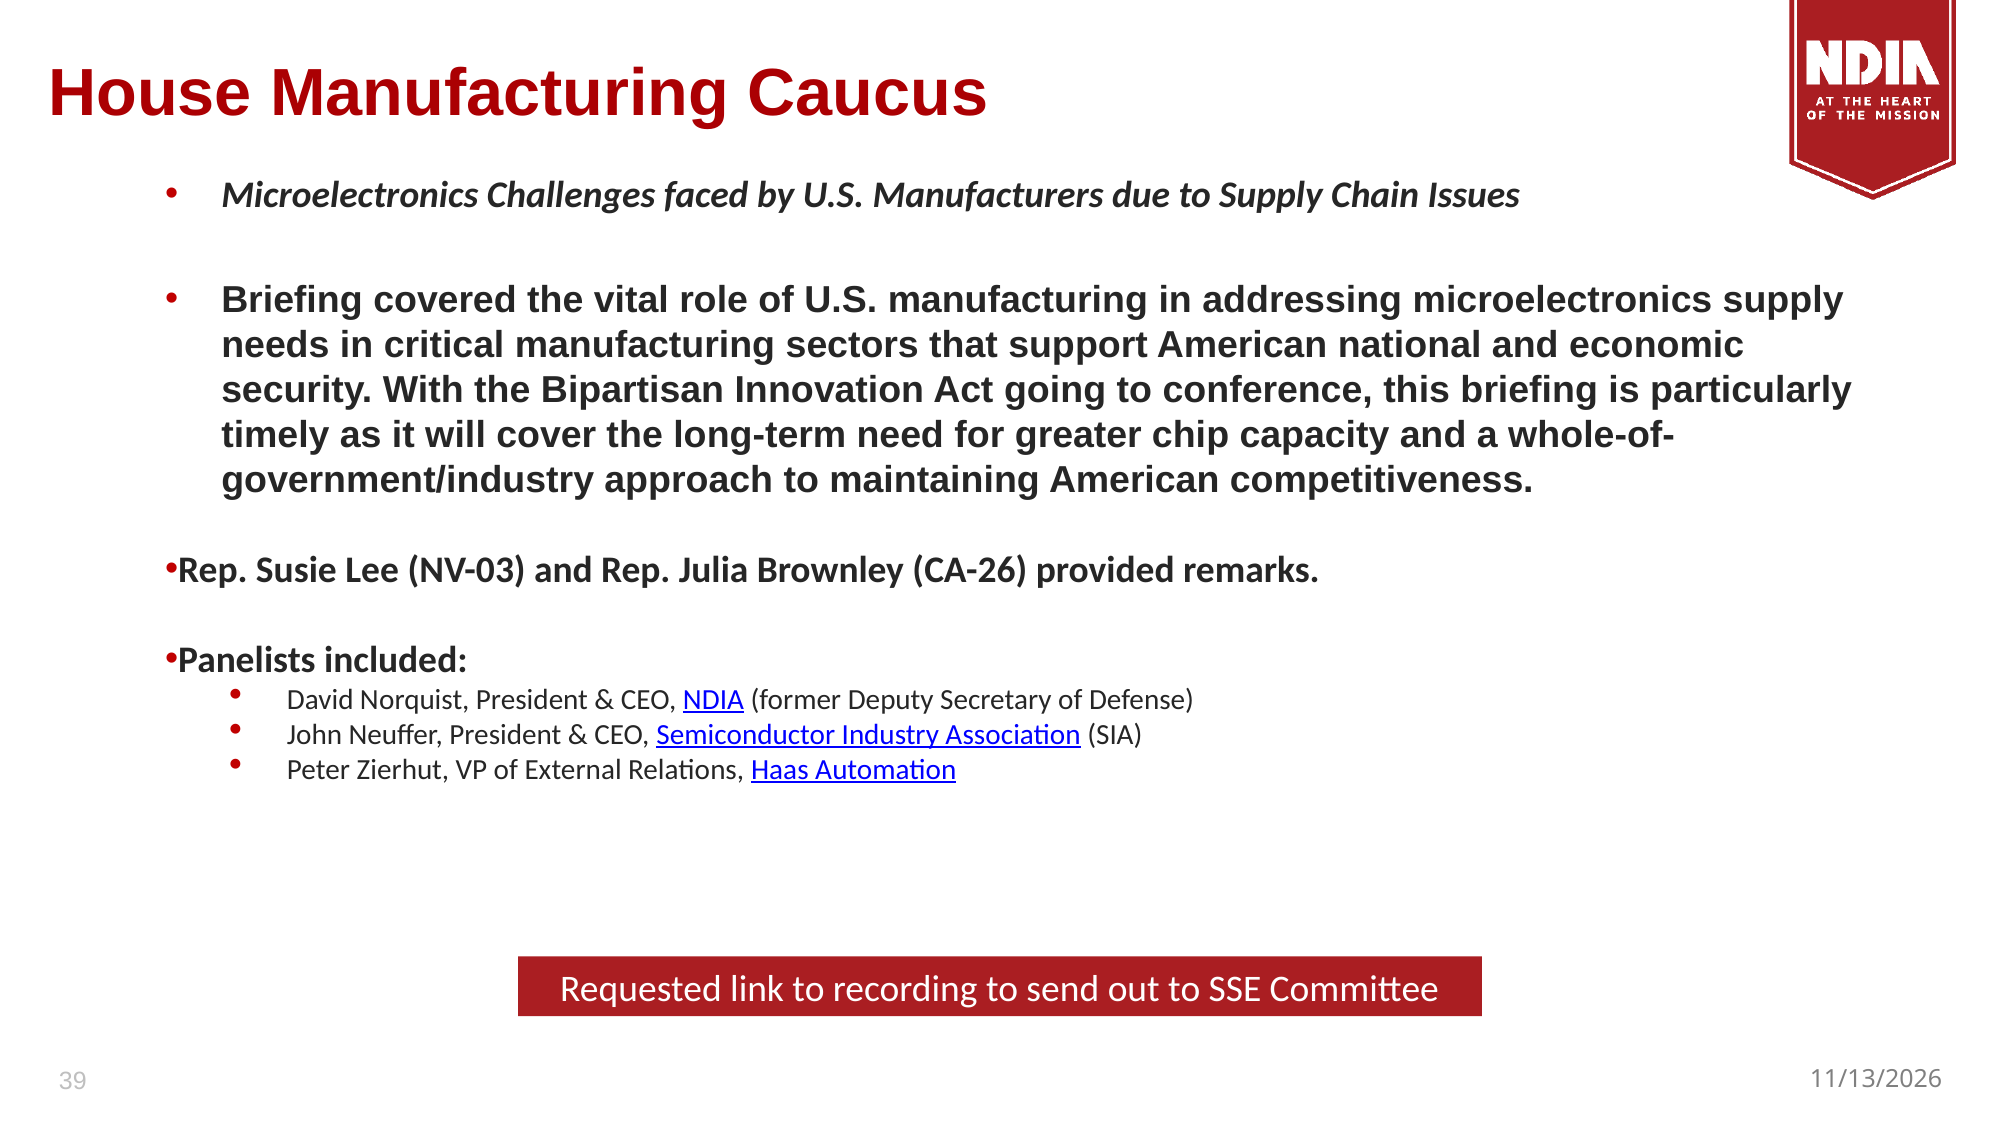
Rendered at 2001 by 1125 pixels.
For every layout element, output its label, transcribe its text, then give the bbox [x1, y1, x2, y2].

picture [1789, 0, 1956, 200]
slide_number 39 [33, 1050, 113, 1110]
list Microelectronics Challenges faced by U.S. Manufacturers due to Supply Chain Issues Briefing covered the vital role of U.S. manufacturing in addressing microelectronics supply needs in critical manufacturing sectors that support American national and economic security. With the Bipartisan Innovation Act going to conference, this briefing is particularly timely as it will cover the long-term need for greater chip capacity and a whole-of-government/industry approach to maintaining American competitiveness. Rep. Susie Lee (NV-03) and Rep. Julia Brownley (CA-26) provided remarks. Panelists included: David Norquist, President & CEO, NDIA (former Deputy Secretary of Defense) John Neuffer, President & CEO, Semiconductor Industry Association (SIA) Peter Zierhut, VP of External Relations, Haas Automation [150, 162, 1884, 1050]
text_box Requested link to recording to send out to SSE Committee [518, 956, 1482, 1017]
title House Manufacturing Caucus [33, 28, 1684, 150]
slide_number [1433, 1050, 1958, 1110]
